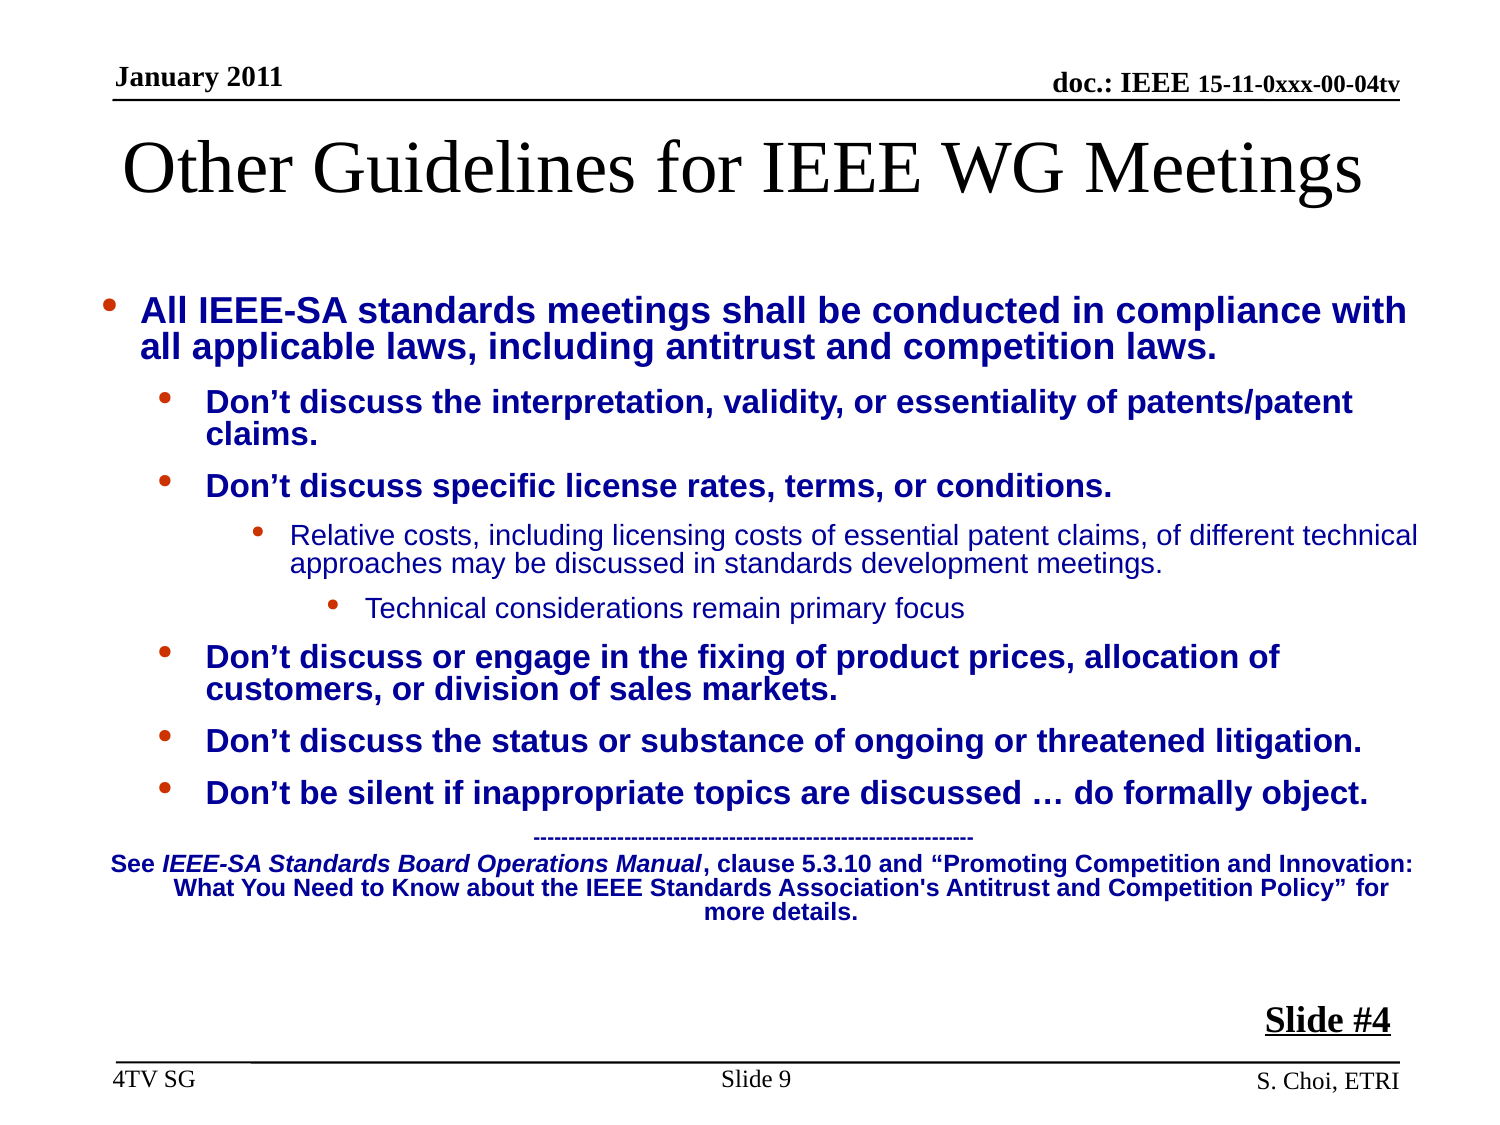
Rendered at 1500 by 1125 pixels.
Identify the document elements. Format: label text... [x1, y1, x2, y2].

text_box Slide 9 [675, 1062, 838, 1093]
footer S. Choi, ETRI [999, 1064, 1401, 1096]
title Other Guidelines for IEEE WG Meetings [49, 99, 1438, 226]
text_box [87, 37, 1438, 163]
text_box Slide #4 [1250, 987, 1407, 1048]
text_box All IEEE-SA standards meetings shall be conducted in compliance with all applicable laws, including antitrust and competition laws. Don’t discuss the interpretation, validity, or essentiality of patents/patent claims. Don’t discuss specific license rates, terms, or conditions. Relative costs, including licensing costs of essential patent claims, of different technical approaches may be discussed in standards development meetings. Technical considerations remain primary focus Don’t discuss or engage in the fixing of product prices, allocation of customers, or division of sales markets. Don’t discuss the status or substance of ongoing or threatened litigation. Don’t be silent if inappropriate topics are discussed … do formally object. --------------------------------------------------------------- See IEEE-SA Standards Board Operations Manual, clause 5.3.10 and “Promoting Competition and Innovation: What You Need to Know about the IEEE Standards Association's Antitrust and Competition Policy” for more details. [87, 262, 1438, 1013]
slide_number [99, 49, 413, 91]
